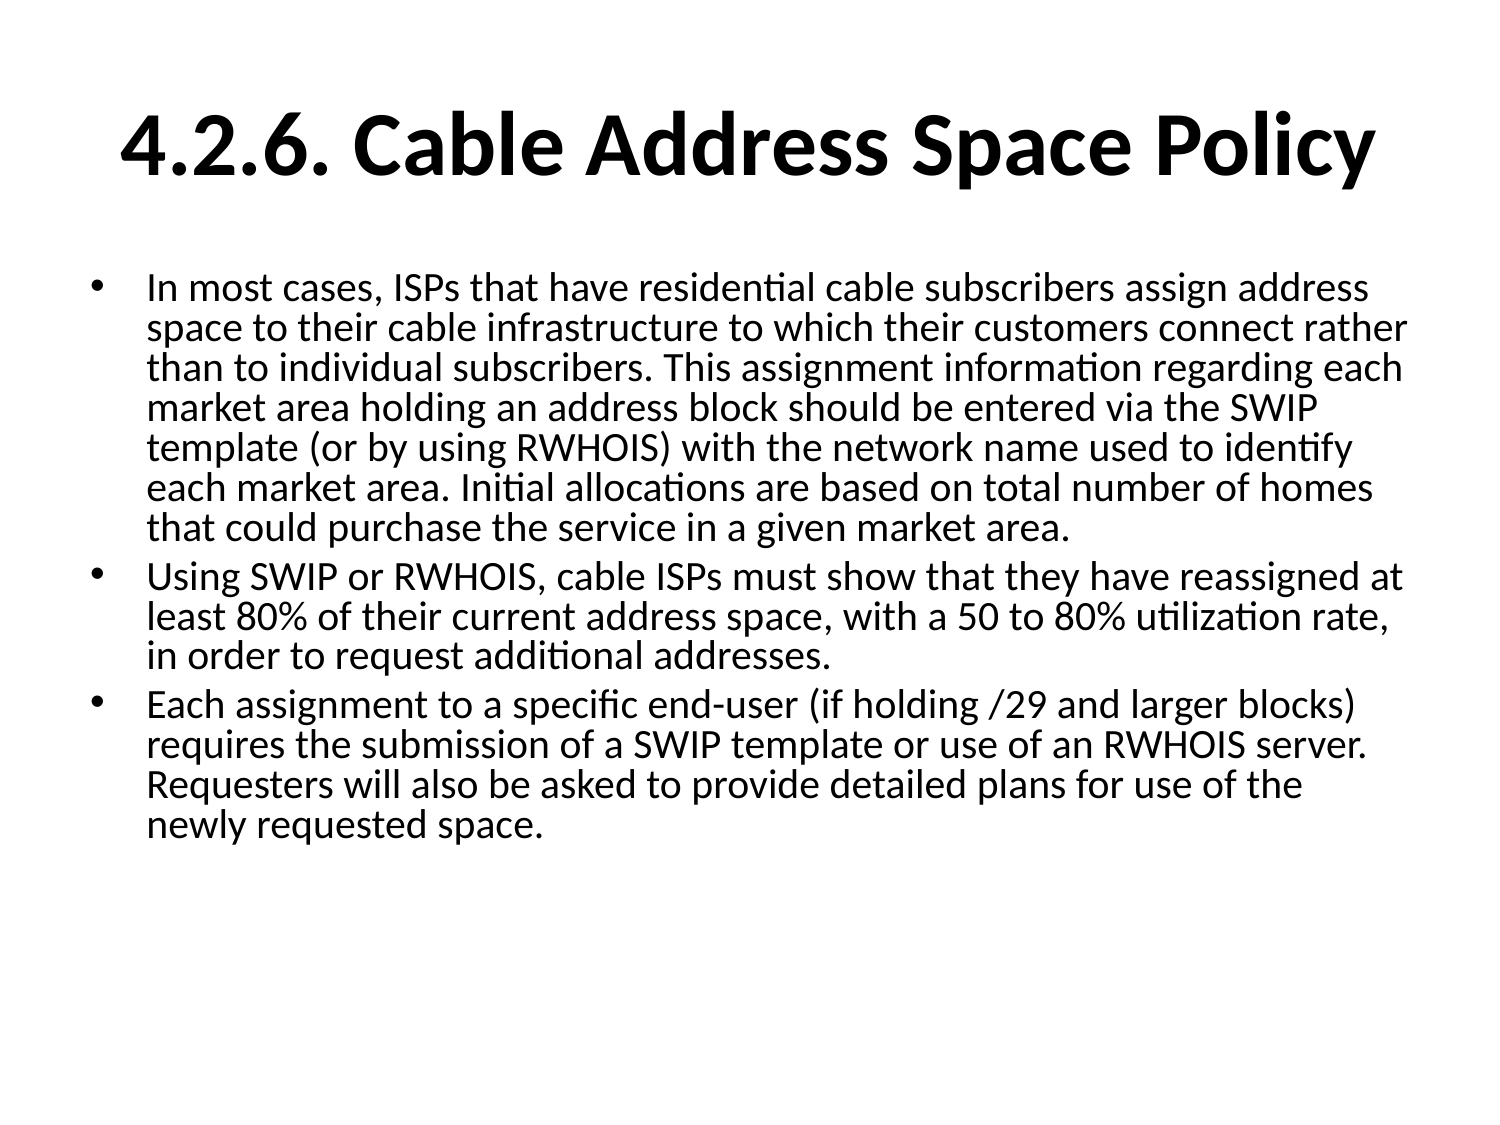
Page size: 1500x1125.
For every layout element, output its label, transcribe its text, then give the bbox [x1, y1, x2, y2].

title 4.2.6. Cable Address Space Policy [74, 44, 1426, 233]
list In most cases, ISPs that have residential cable subscribers assign address space to their cable infrastructure to which their customers connect rather than to individual subscribers. This assignment information regarding each market area holding an address block should be entered via the SWIP template (or by using RWHOIS) with the network name used to identify each market area. Initial allocations are based on total number of homes that could purchase the service in a given market area. Using SWIP or RWHOIS, cable ISPs must show that they have reassigned at least 80% of their current address space, with a 50 to 80% utilization rate, in order to request additional addresses. Each assignment to a specific end-user (if holding /29 and larger blocks) requires the submission of a SWIP template or use of an RWHOIS server. Requesters will also be asked to provide detailed plans for use of the newly requested space. [74, 262, 1426, 1006]
